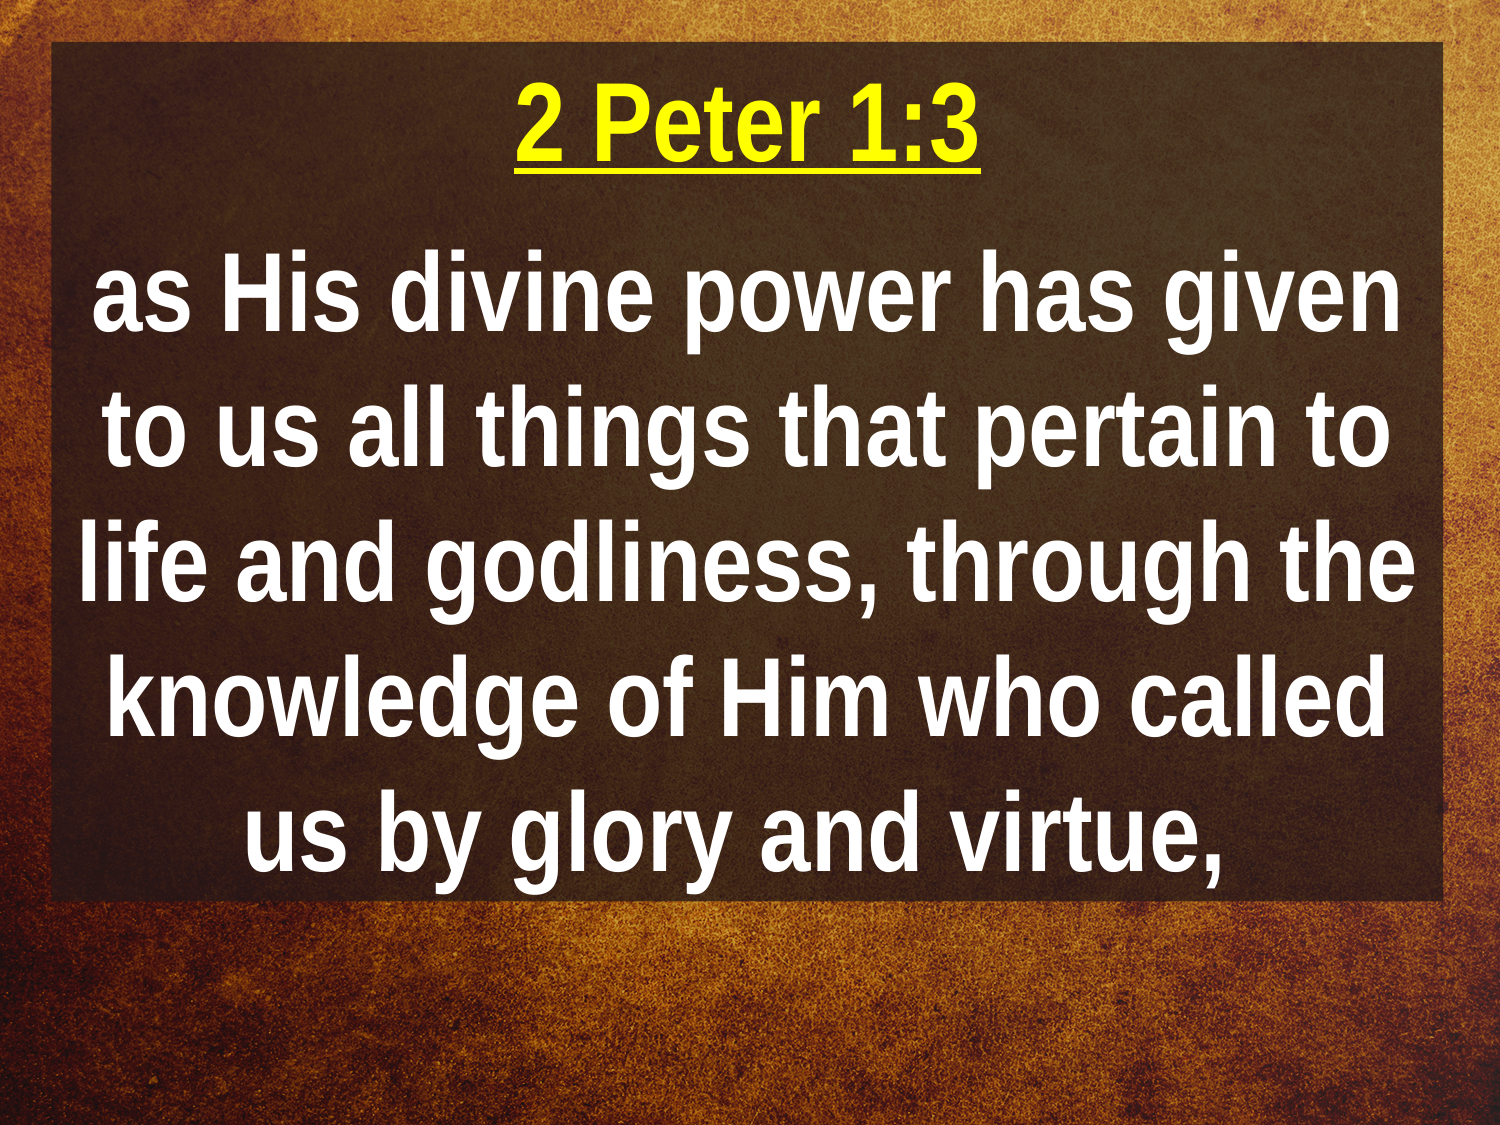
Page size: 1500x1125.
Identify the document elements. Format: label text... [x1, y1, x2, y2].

picture [0, 0, 1500, 1125]
text_box 2 Peter 1:3 as His divine power has given to us all things that pertain to life and godliness, through the knowledge of Him who called us by glory and virtue, [51, 41, 1444, 902]
